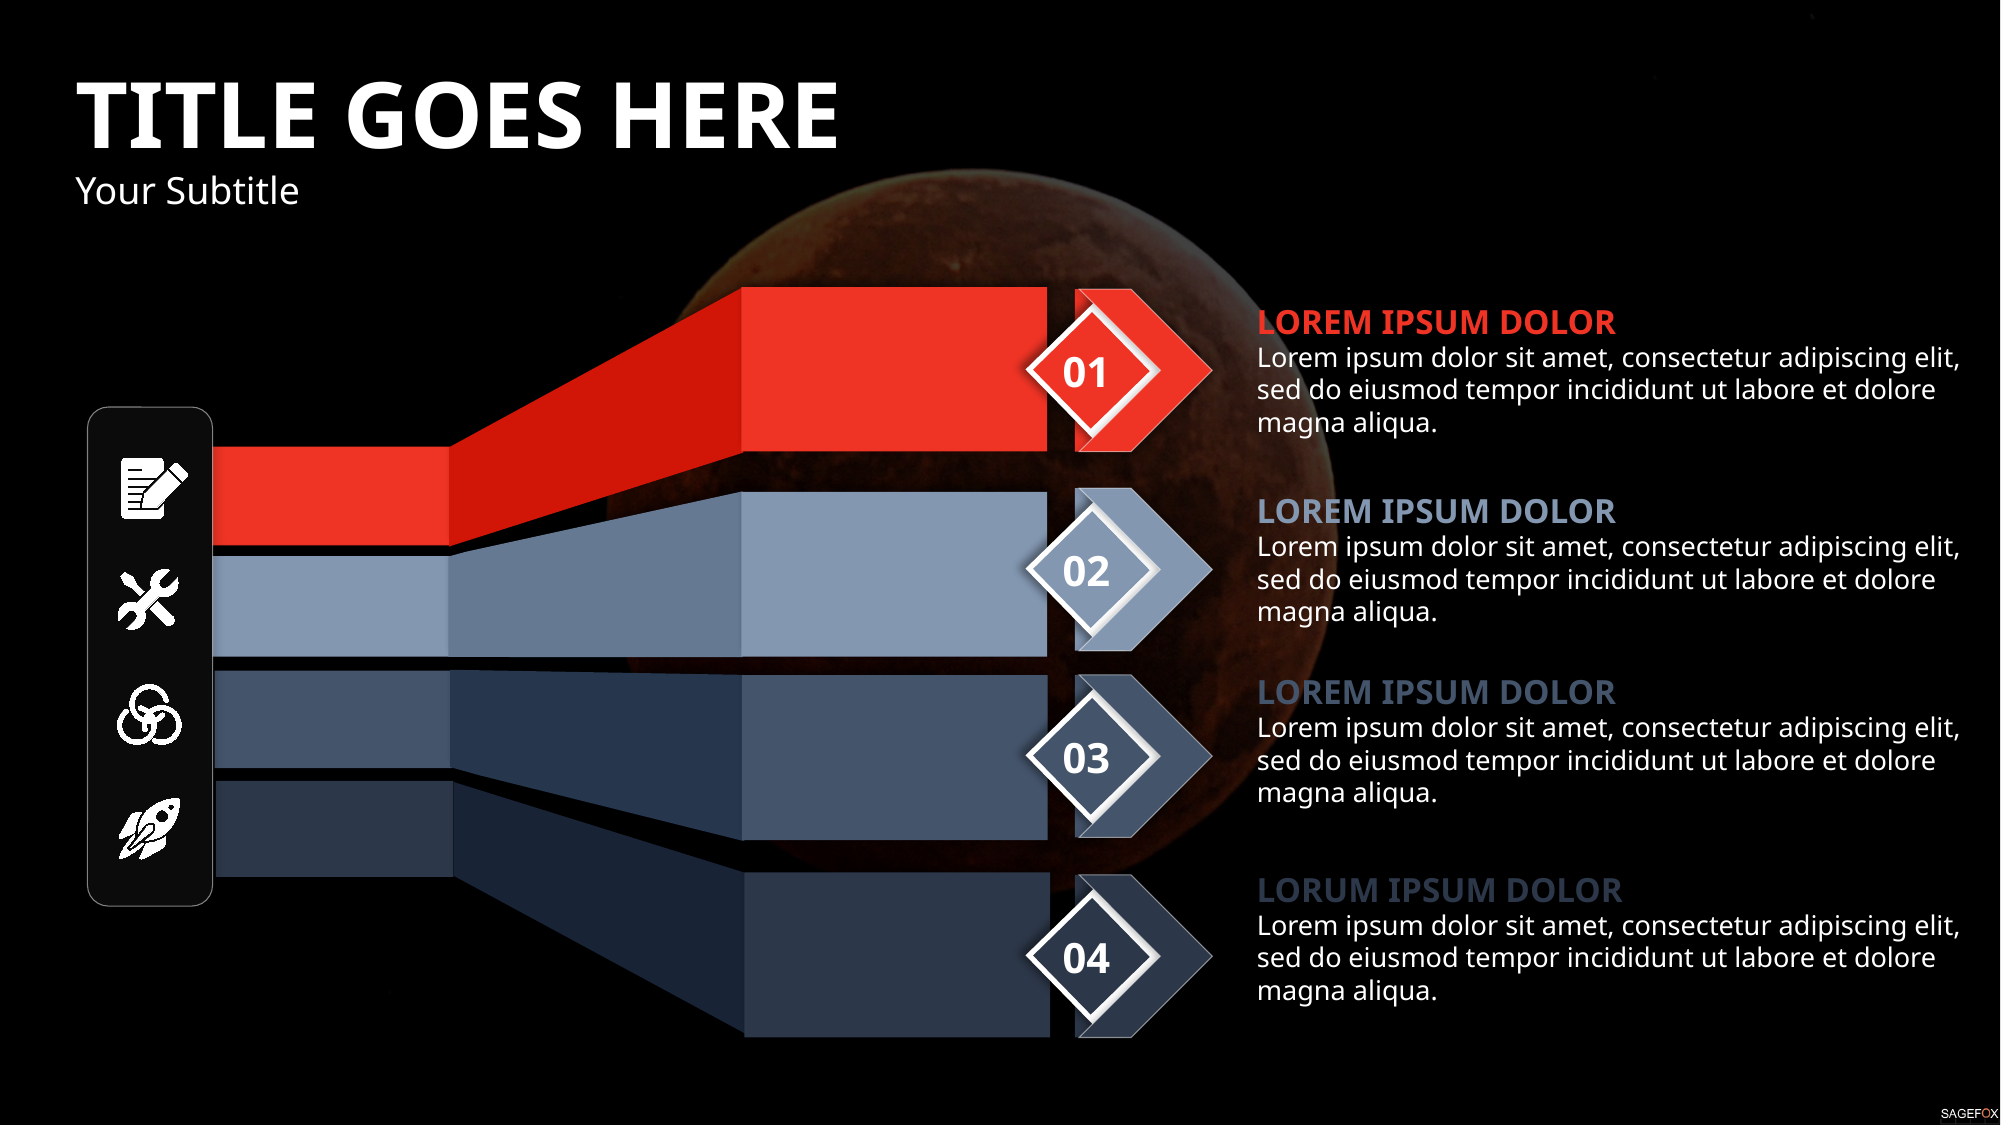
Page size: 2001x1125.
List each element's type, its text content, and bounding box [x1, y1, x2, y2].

picture [0, 0, 2001, 1125]
text_box [449, 668, 746, 843]
text_box TITLE GOES HERE Your Subtitle [60, 49, 1036, 220]
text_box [1047, 289, 1213, 452]
text_box [117, 684, 182, 745]
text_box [1242, 293, 1987, 447]
text_box [222, 555, 447, 658]
text_box [448, 288, 745, 548]
text_box [741, 674, 1049, 841]
text_box [222, 445, 448, 545]
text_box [1047, 674, 1213, 838]
text_box [222, 780, 453, 878]
text_box [222, 670, 449, 769]
text_box [740, 286, 1048, 452]
text_box [86, 405, 214, 908]
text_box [1047, 488, 1213, 651]
text_box [452, 780, 743, 1034]
text_box [743, 871, 1051, 1038]
text_box [740, 491, 1048, 658]
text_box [119, 798, 180, 860]
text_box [1047, 874, 1213, 1038]
text_box [447, 491, 744, 659]
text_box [118, 569, 179, 630]
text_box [1242, 861, 1987, 1015]
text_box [121, 458, 188, 519]
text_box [1242, 483, 1987, 636]
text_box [1242, 664, 1987, 817]
